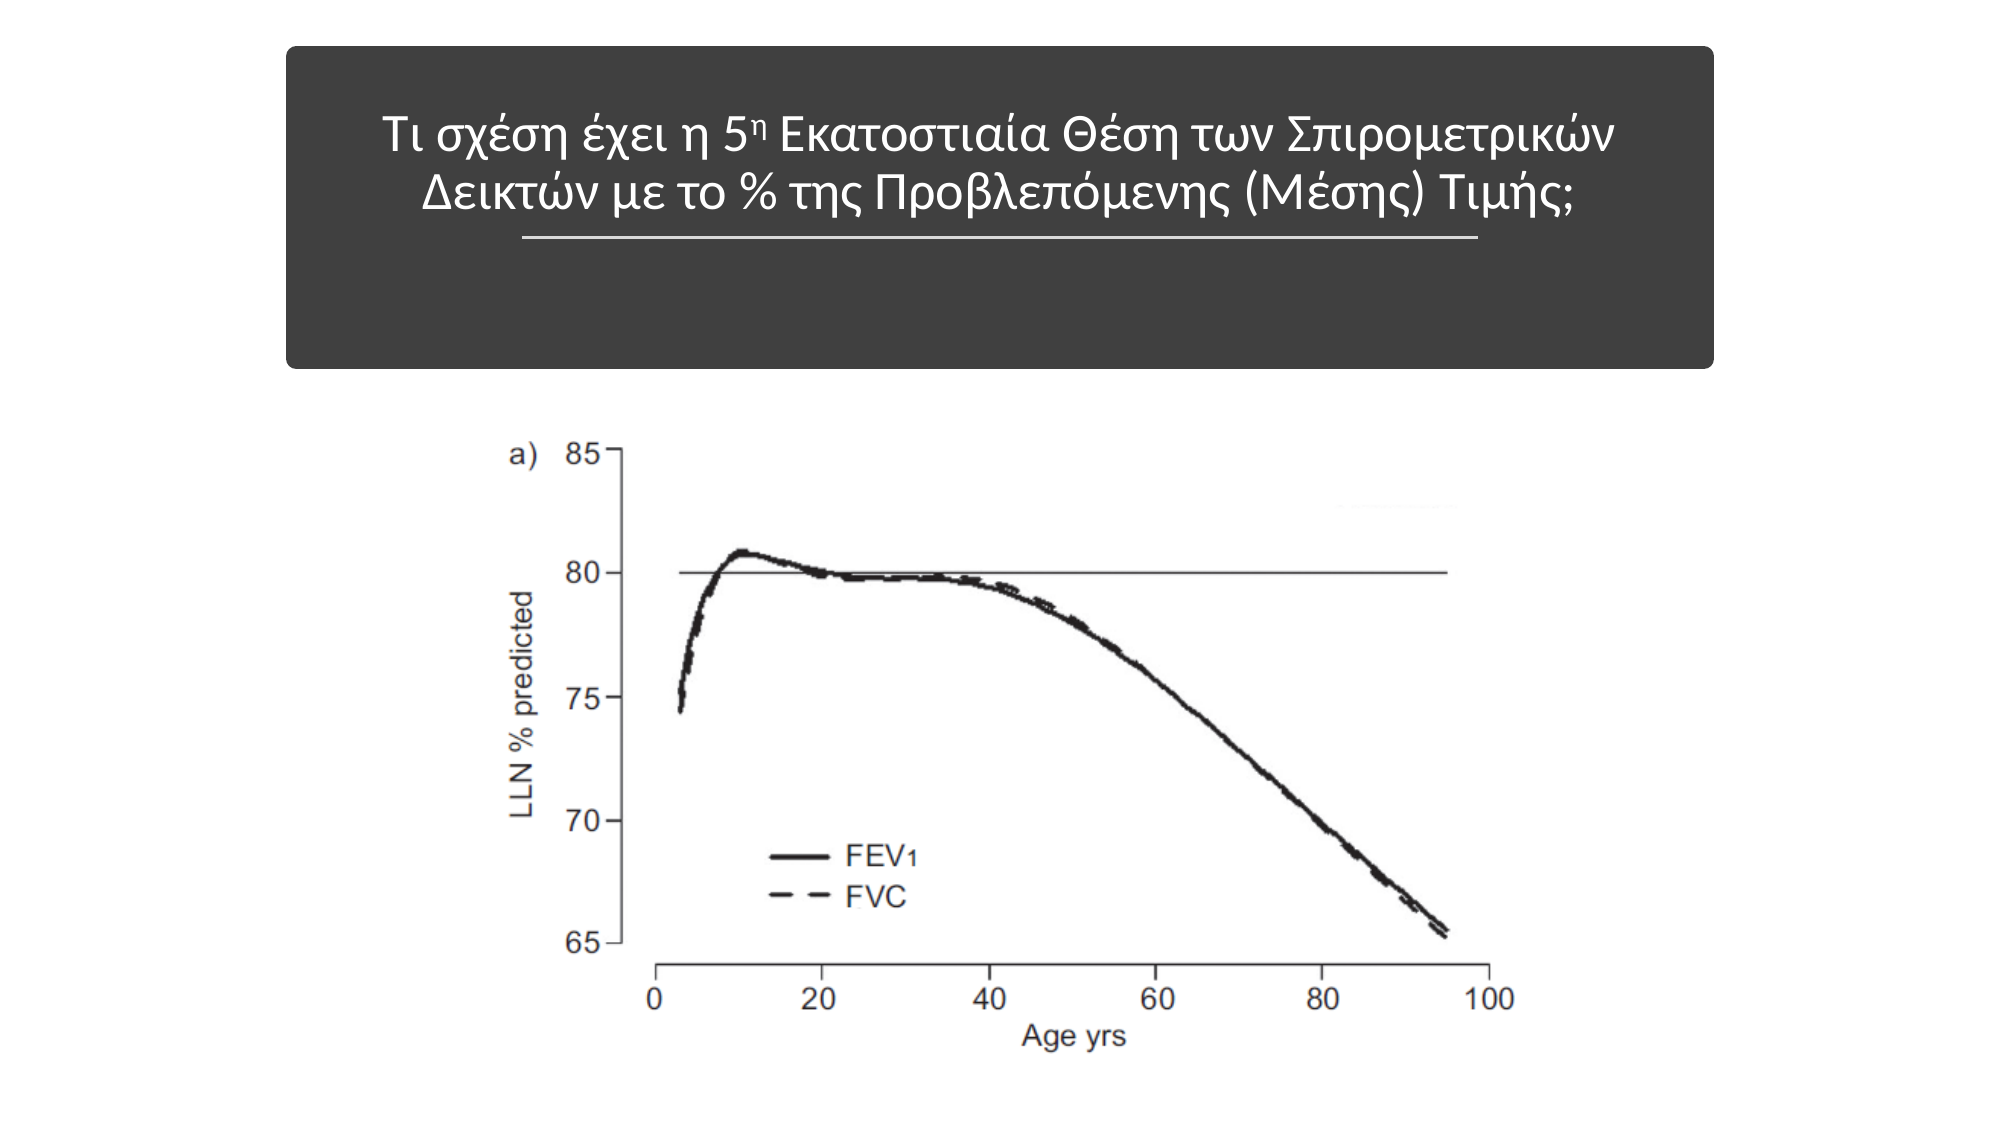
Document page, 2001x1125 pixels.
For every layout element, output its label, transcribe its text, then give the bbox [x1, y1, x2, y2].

title Τι σχέση έχει η 5η Εκατοστιαία Θέση των Σπιρομετρικών Δεικτών με το % της Προβλεπόμενης (Μέσης) Τιμής; [314, 76, 1686, 230]
picture [471, 411, 1522, 1068]
text_box [294, 54, 1706, 361]
